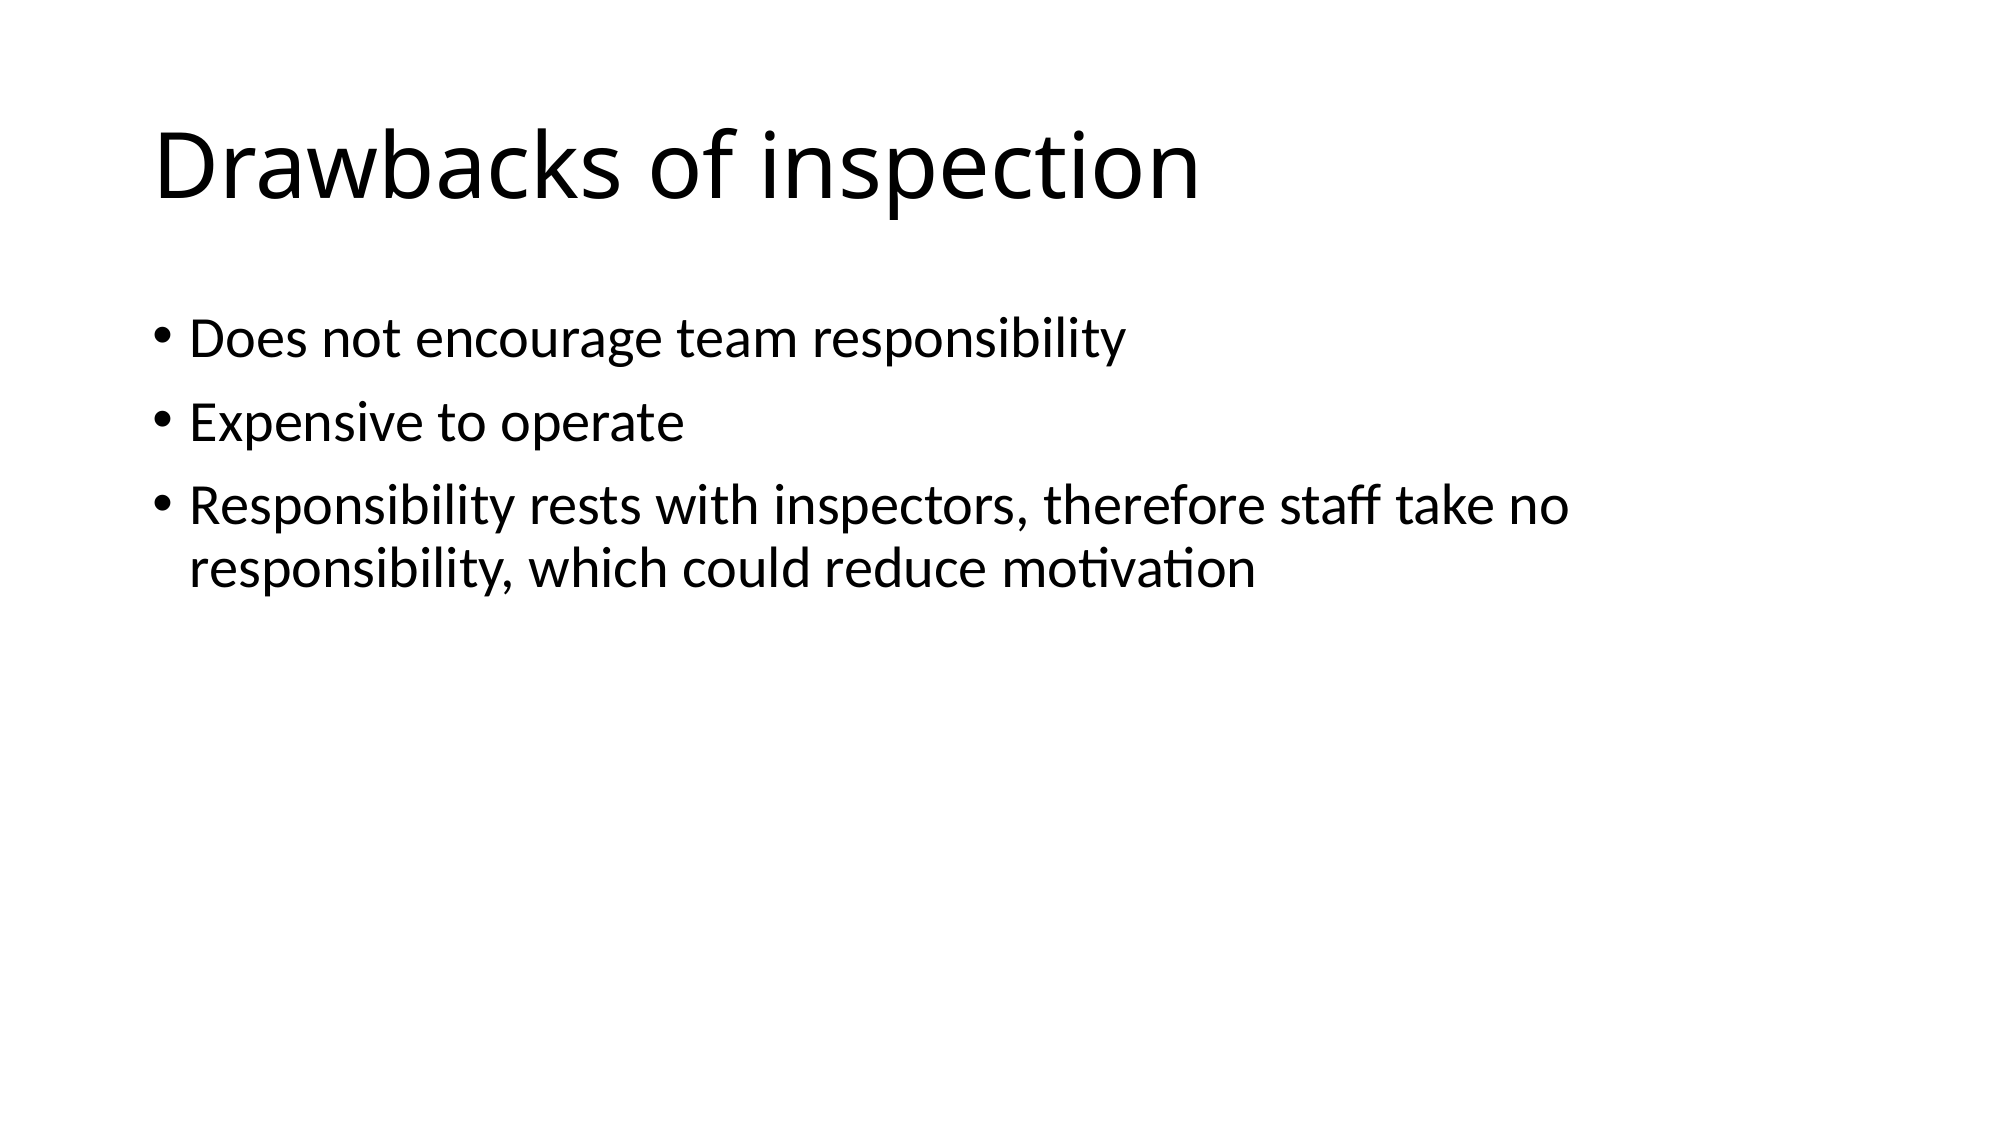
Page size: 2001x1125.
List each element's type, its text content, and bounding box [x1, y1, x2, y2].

title Drawbacks of inspection [137, 59, 1863, 278]
list Does not encourage team responsibility Expensive to operate Responsibility rests with inspectors, therefore staff take no responsibility, which could reduce motivation [137, 299, 1863, 1014]
